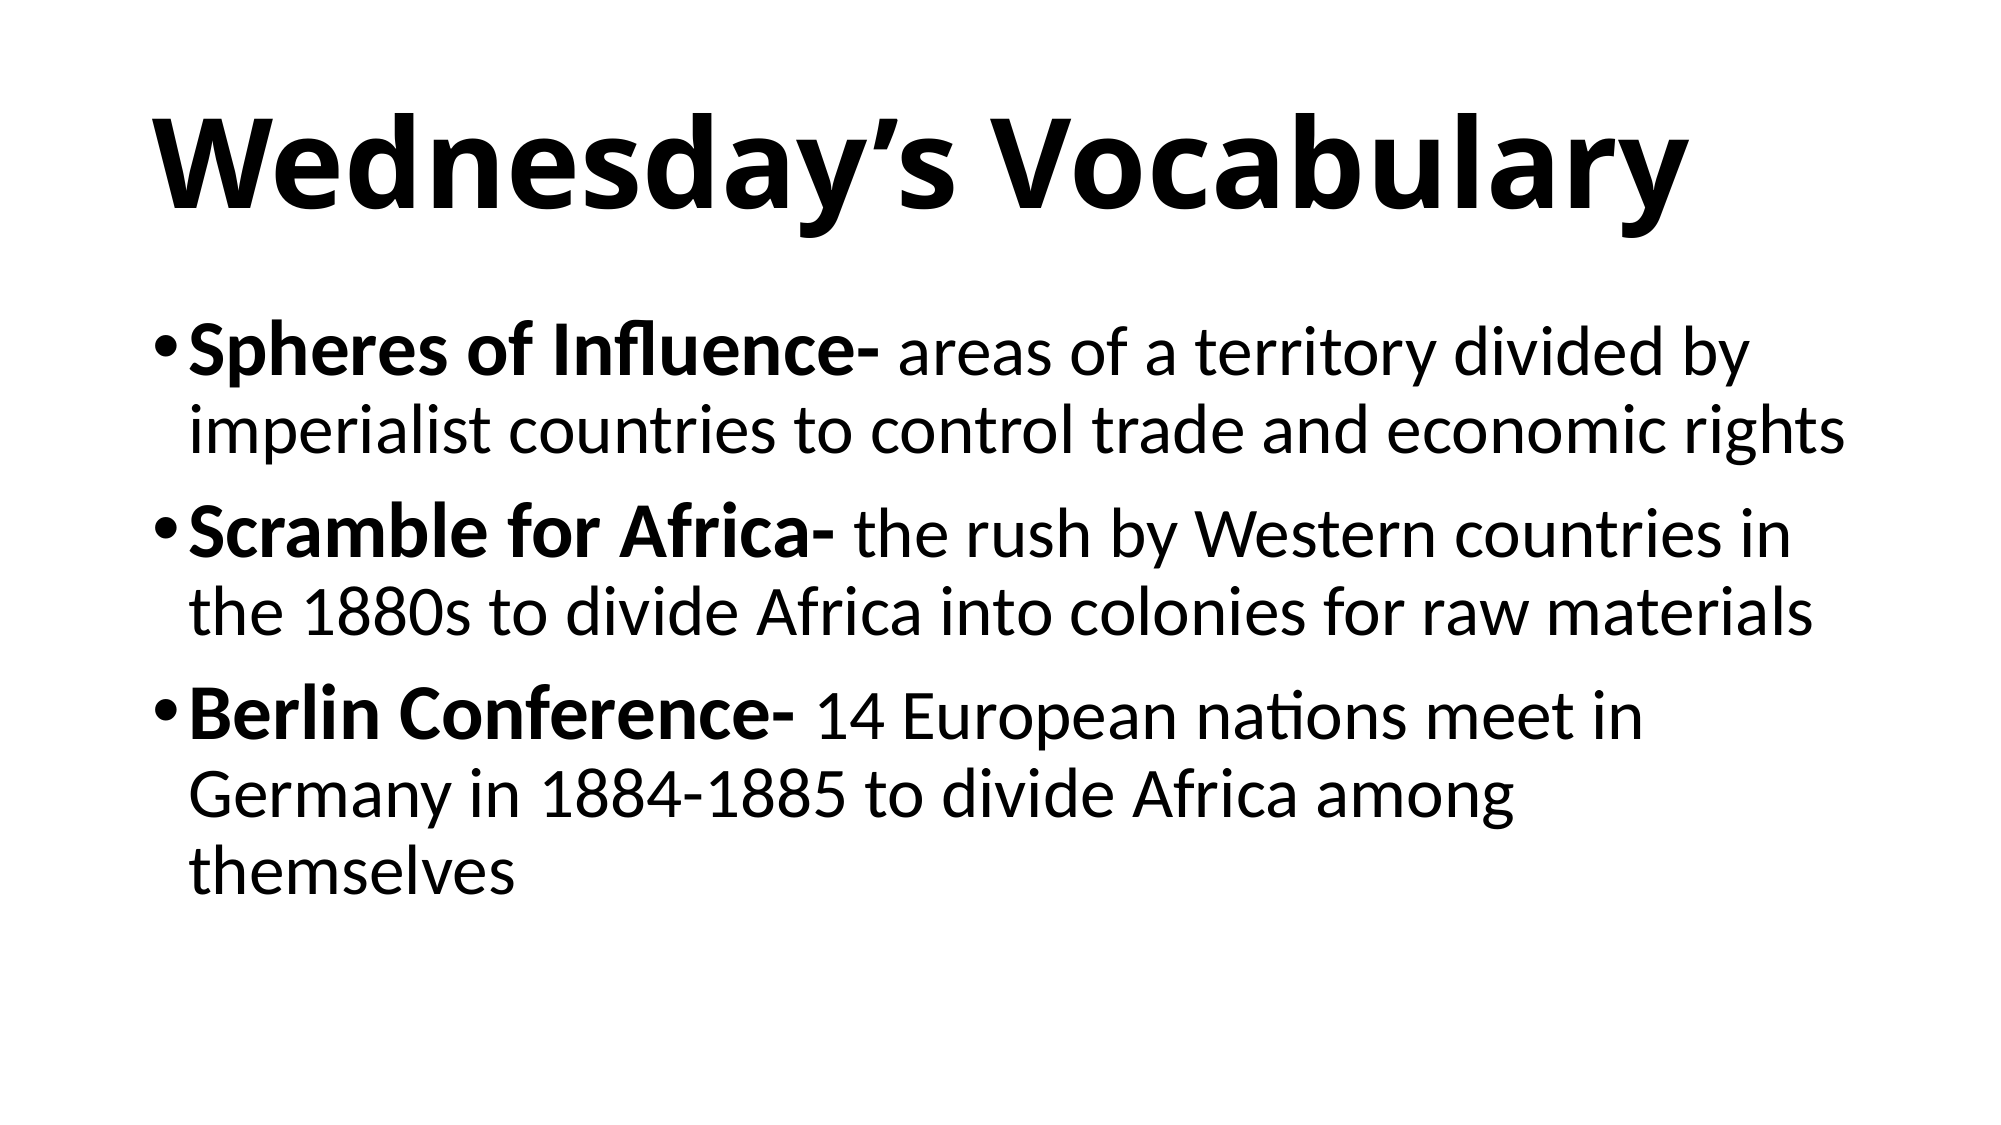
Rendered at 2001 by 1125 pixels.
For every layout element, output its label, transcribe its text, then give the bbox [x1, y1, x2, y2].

title Wednesday’s Vocabulary [137, 59, 1863, 278]
list Spheres of Influence- areas of a territory divided by imperialist countries to control trade and economic rights Scramble for Africa- the rush by Western countries in the 1880s to divide Africa into colonies for raw materials Berlin Conference- 14 European nations meet in Germany in 1884-1885 to divide Africa among themselves [137, 299, 1863, 1072]
